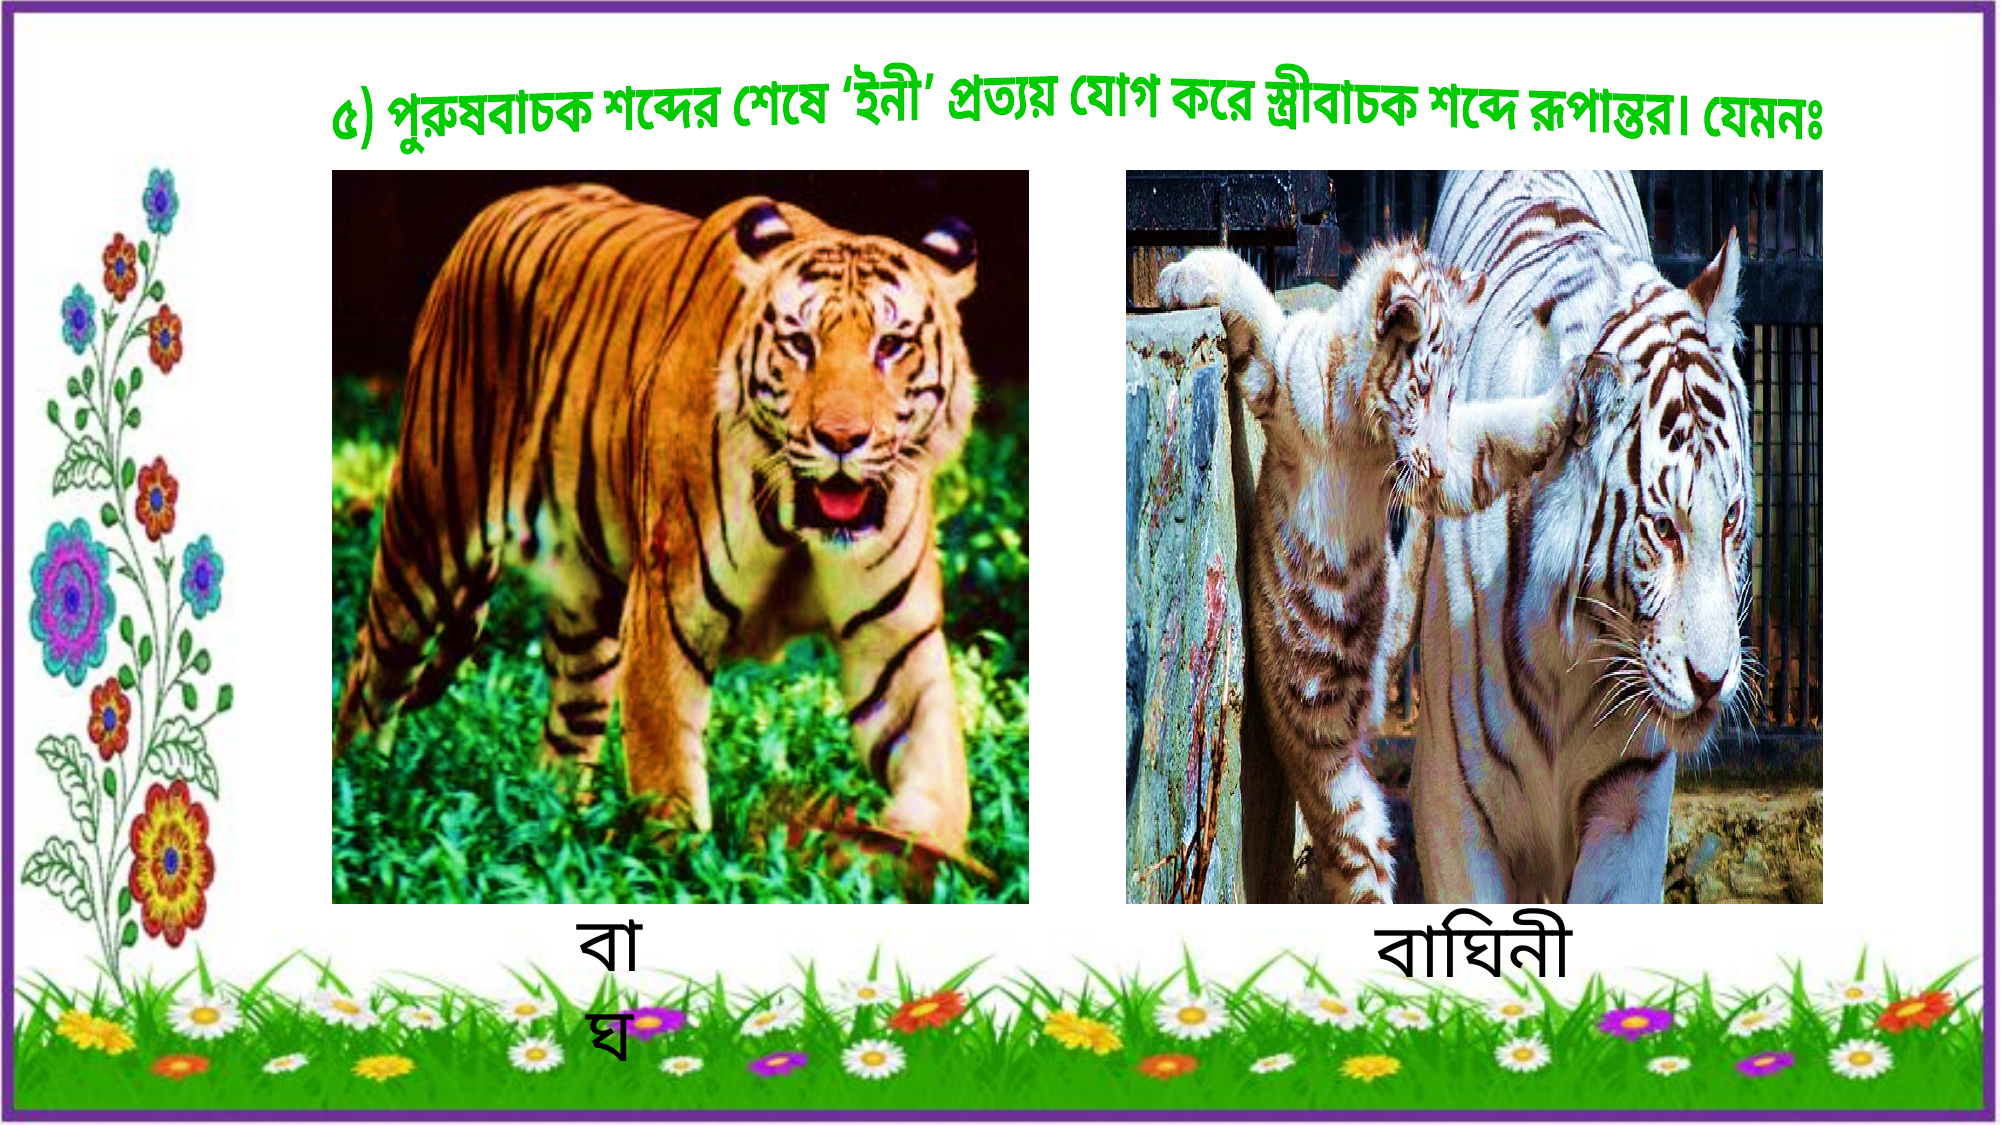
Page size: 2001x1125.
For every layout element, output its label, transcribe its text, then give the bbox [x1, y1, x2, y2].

text_box বাঘ [539, 904, 681, 1084]
picture [0, 0, 2001, 1125]
text_box বাঘিনী [1354, 904, 1595, 1001]
